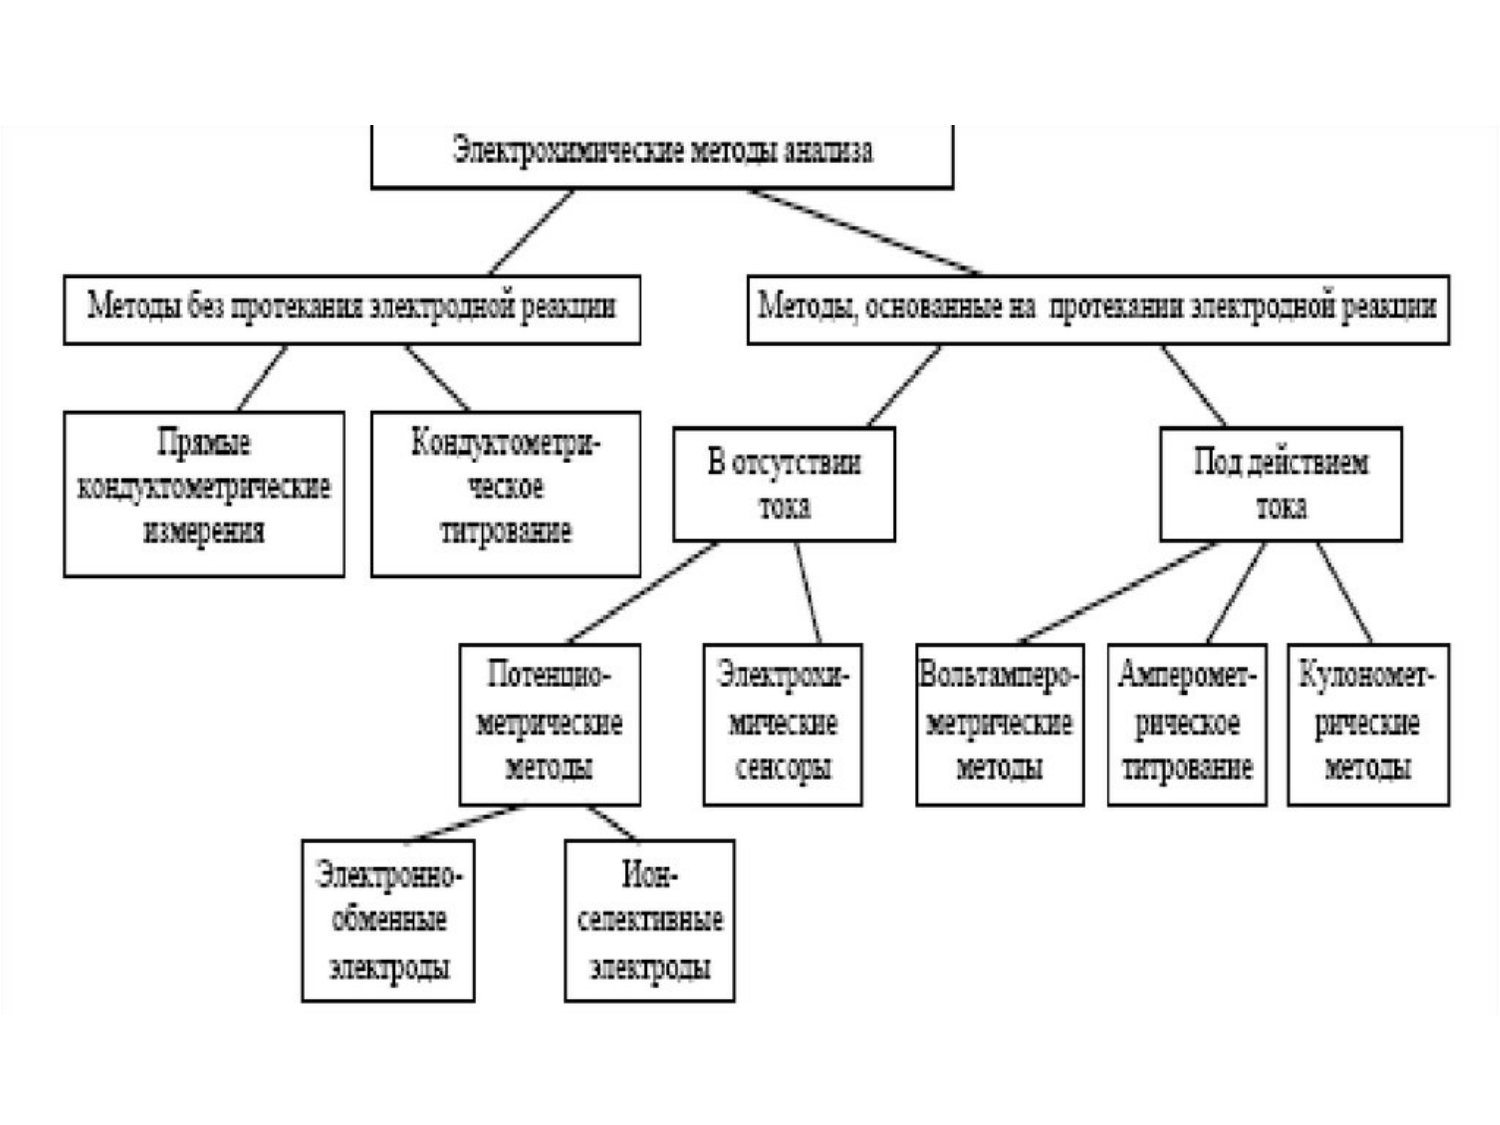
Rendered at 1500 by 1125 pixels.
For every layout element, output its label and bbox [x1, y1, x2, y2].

picture [0, 125, 1500, 1015]
